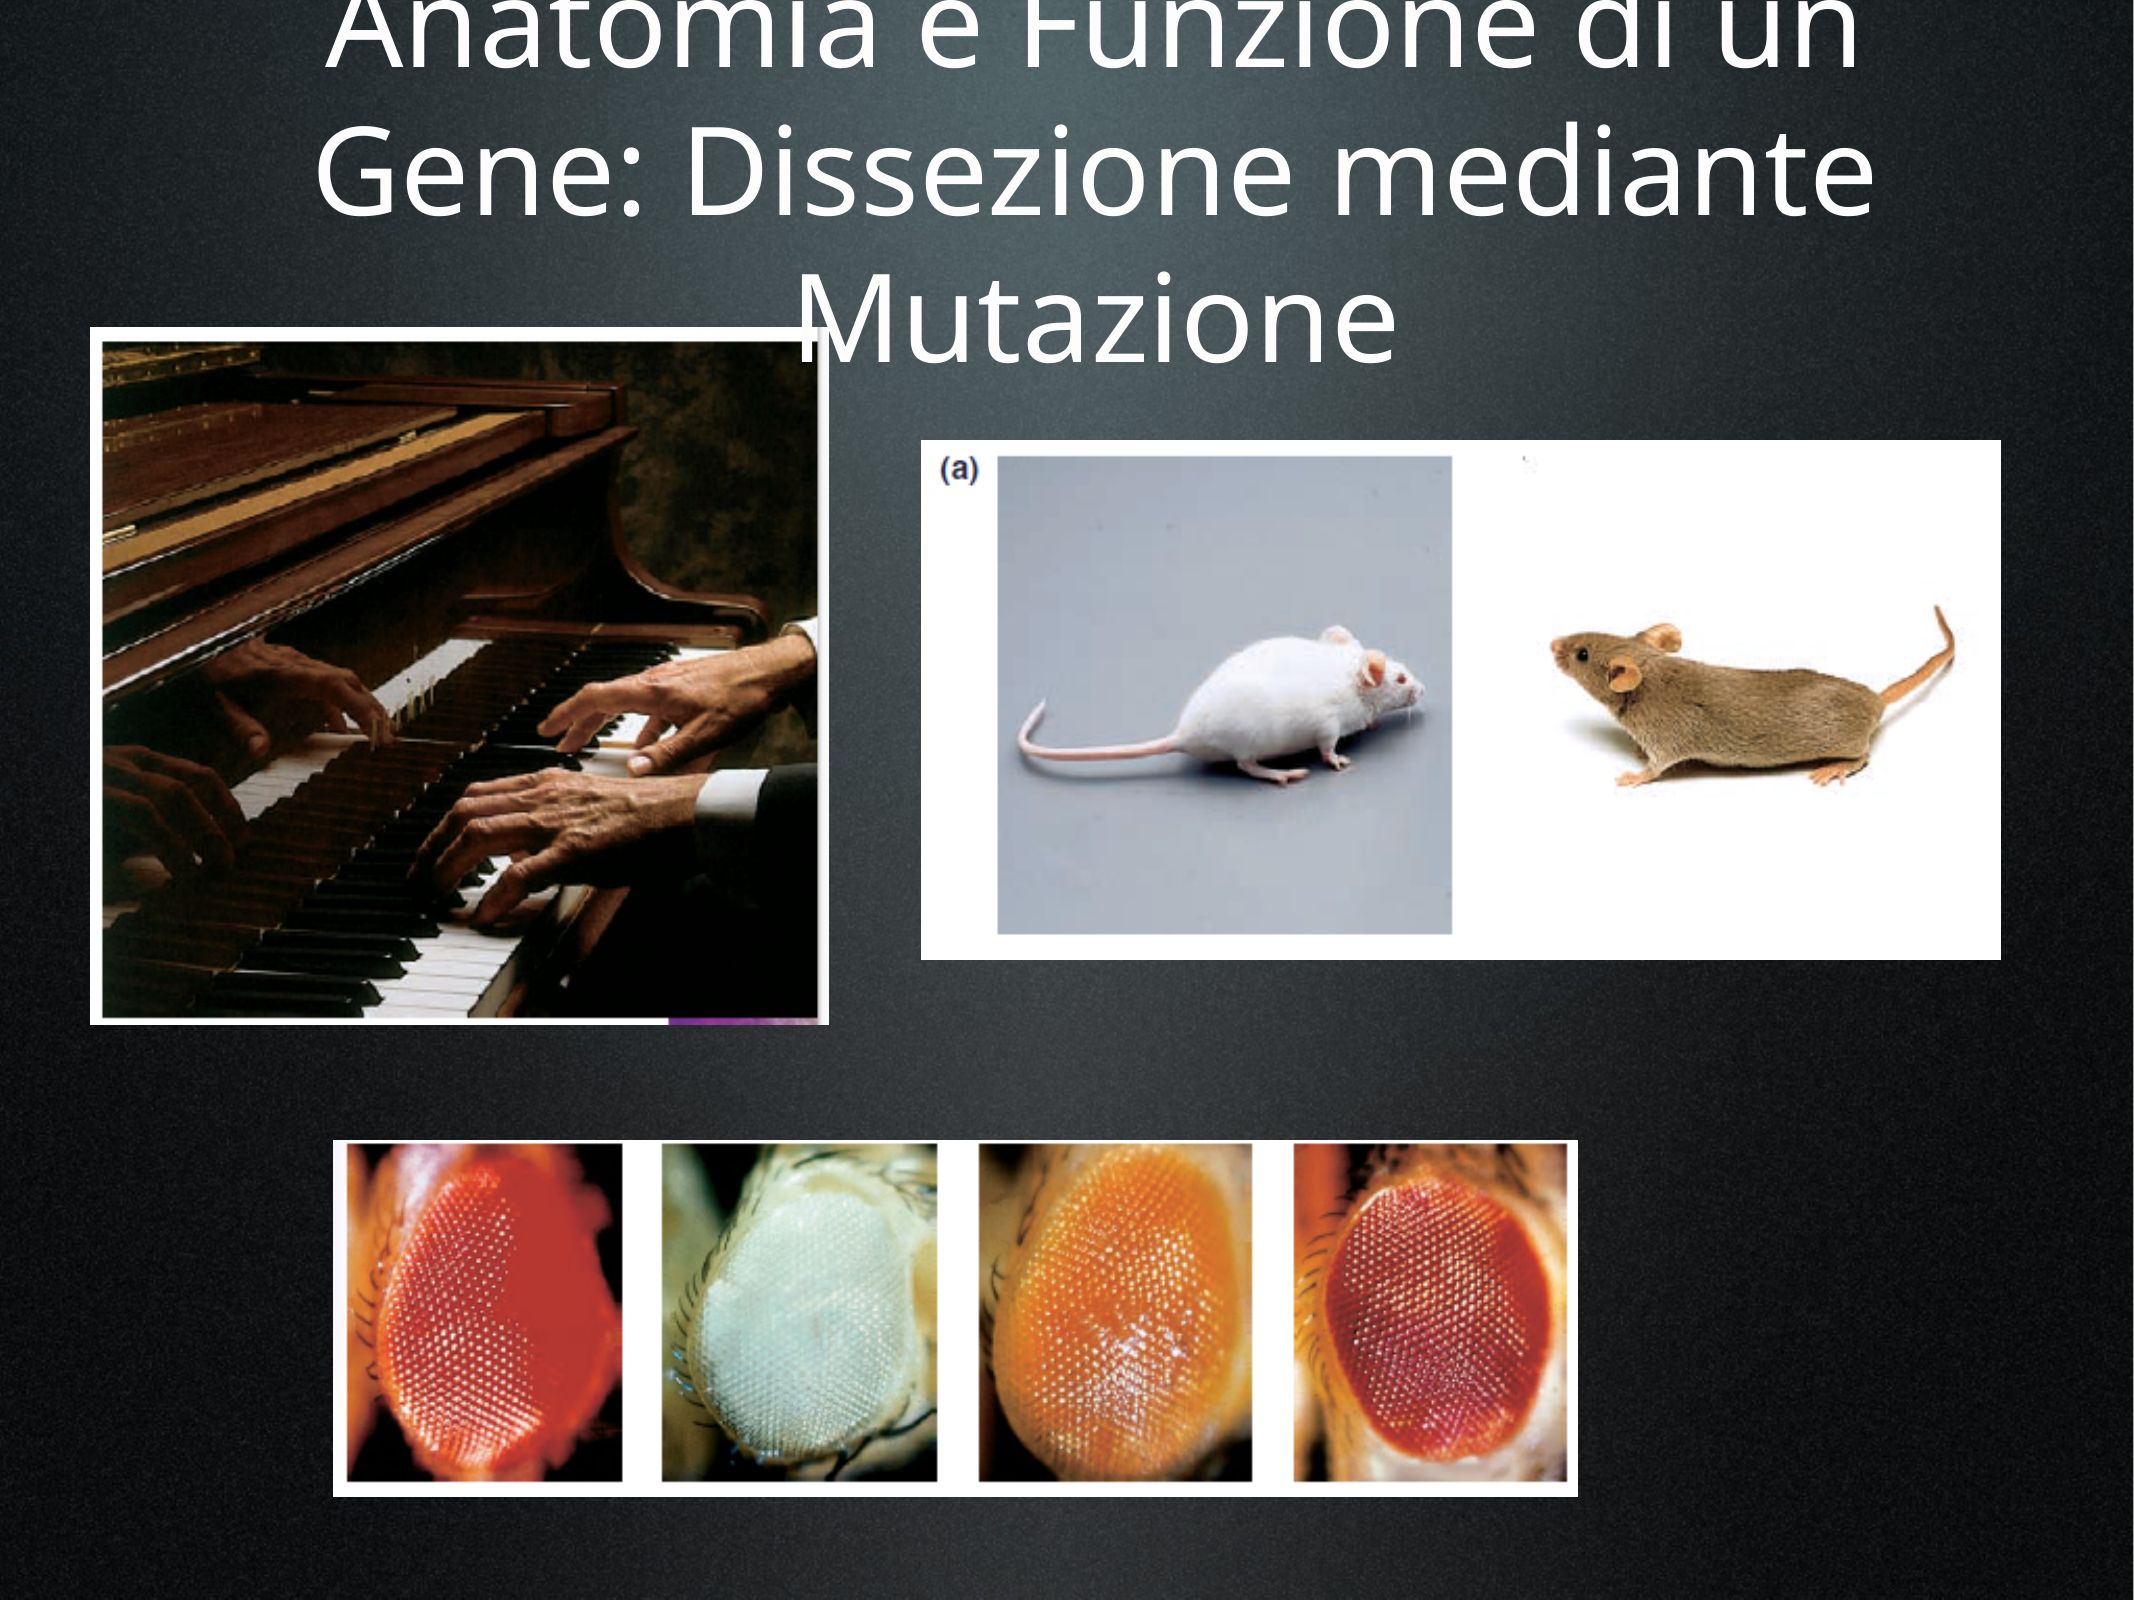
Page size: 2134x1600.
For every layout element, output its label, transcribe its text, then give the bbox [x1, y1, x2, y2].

picture [0, 0, 2134, 1600]
text_box Anatomia e Funzione di un Gene: Dissezione mediante Mutazione [236, 0, 1955, 396]
